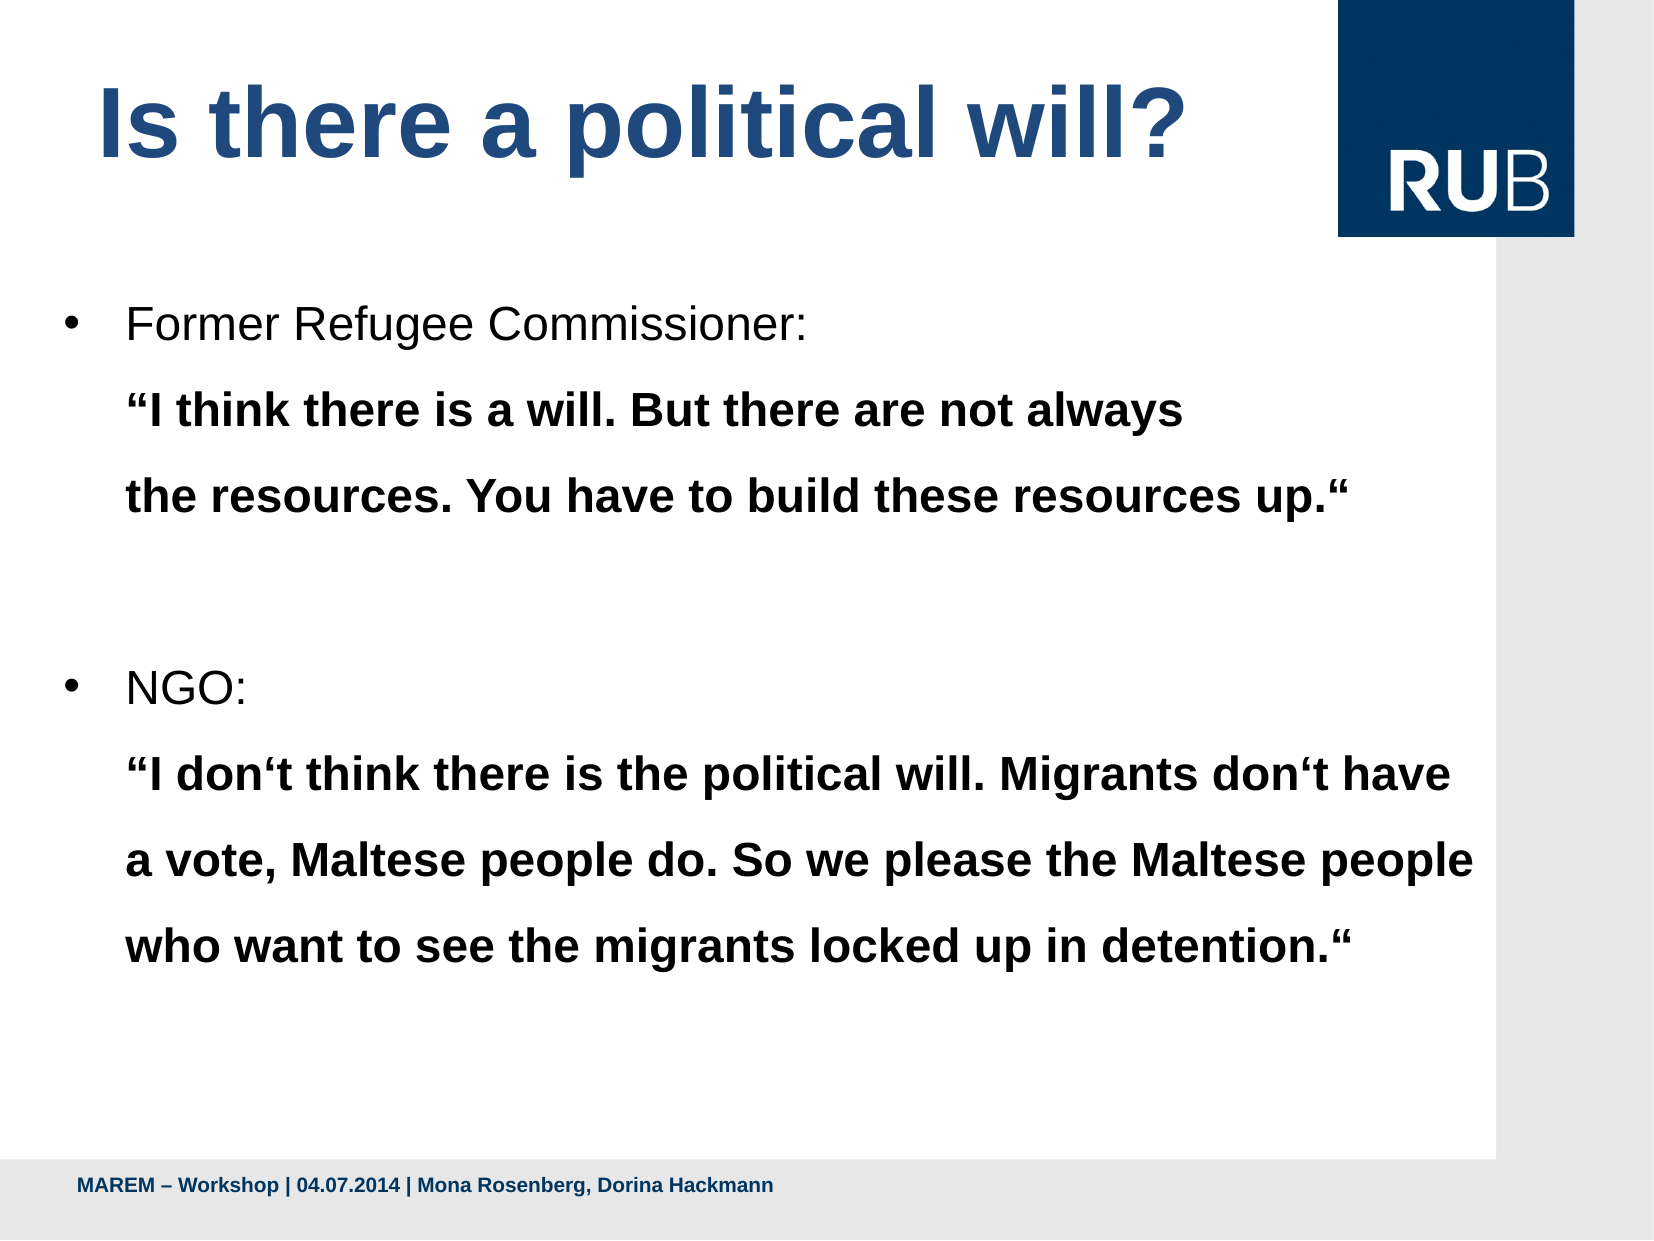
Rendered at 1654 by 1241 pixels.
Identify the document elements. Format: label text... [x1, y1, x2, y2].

title Is there a political will? [82, 49, 1572, 257]
picture [1338, 0, 1575, 237]
list Former Refugee Commissioner: “I think there is a will. But there are not always the resources. You have to build these resources up.“ NGO: “I don‘t think there is the political will. Migrants don‘t have a vote, Maltese people do. So we please the Maltese people who want to see the migrants locked up in detention.“ [48, 256, 1497, 1076]
text_box MAREM – Workshop | 04.07.2014 | Mona Rosenberg, Dorina Hackmann [76, 1171, 1460, 1197]
